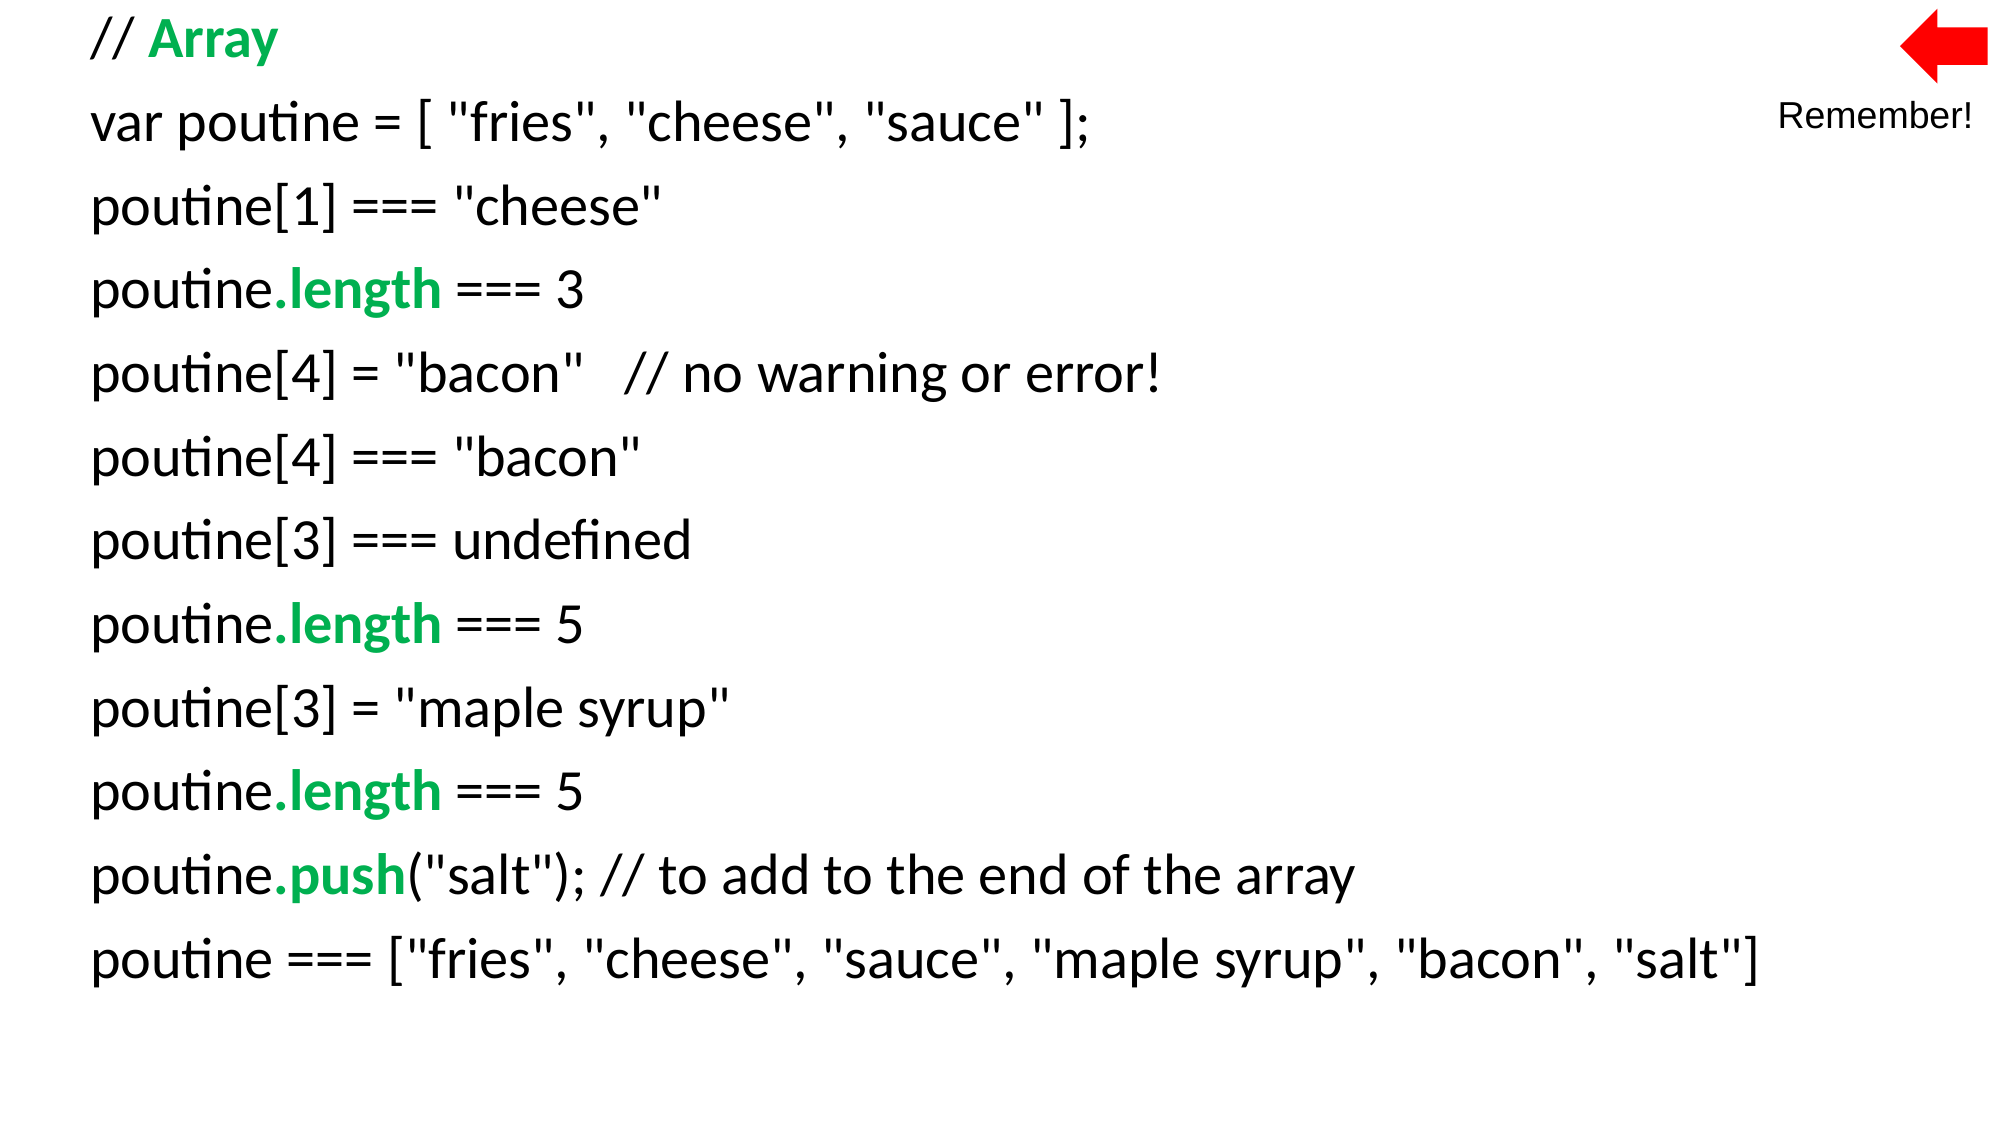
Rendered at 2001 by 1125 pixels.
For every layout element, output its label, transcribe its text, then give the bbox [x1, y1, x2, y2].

text_box [1898, 6, 1989, 83]
list // Array var poutine = [ "fries", "cheese", "sauce" ]; poutine[1] === "cheese" poutine.length === 3 poutine[4] = "bacon" // no warning or error! poutine[4] === "bacon" poutine[3] === undefined poutine.length === 5 poutine[3] = "maple syrup" poutine.length === 5 poutine.push("salt"); // to add to the end of the array poutine === ["fries", "cheese", "sauce", "maple syrup", "bacon", "salt"] [75, 0, 1925, 1125]
text_box Remember! [1762, 83, 2000, 144]
